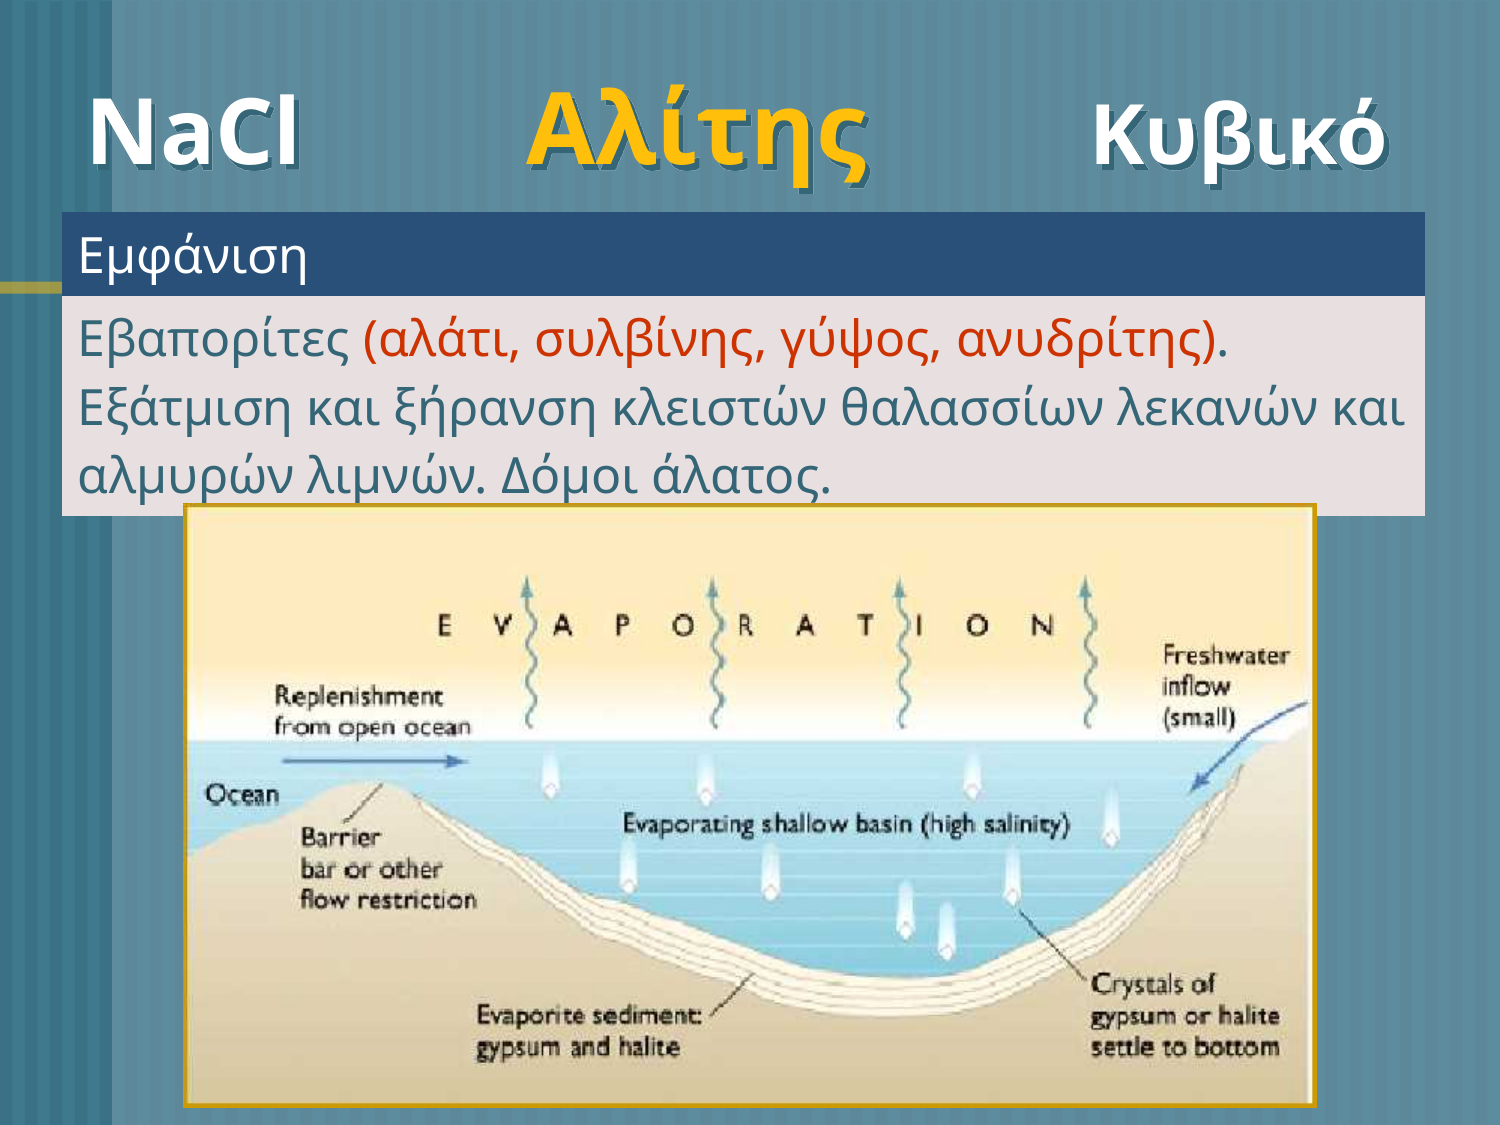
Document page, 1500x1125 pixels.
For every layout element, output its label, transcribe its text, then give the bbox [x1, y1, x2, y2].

picture [183, 503, 1317, 1109]
table_header Εμφάνιση [62, 212, 1425, 296]
table_cell Εβαπορίτες (αλάτι, συλβίνης, γύψος, ανυδρίτης). Εξάτμιση και ξήρανση κλειστών θαλασσίων λεκανών και αλμυρών λιμνών. Δόμοι άλατος. [62, 296, 1425, 516]
title NaCl Αλίτης Κυβικό [70, 57, 1429, 193]
